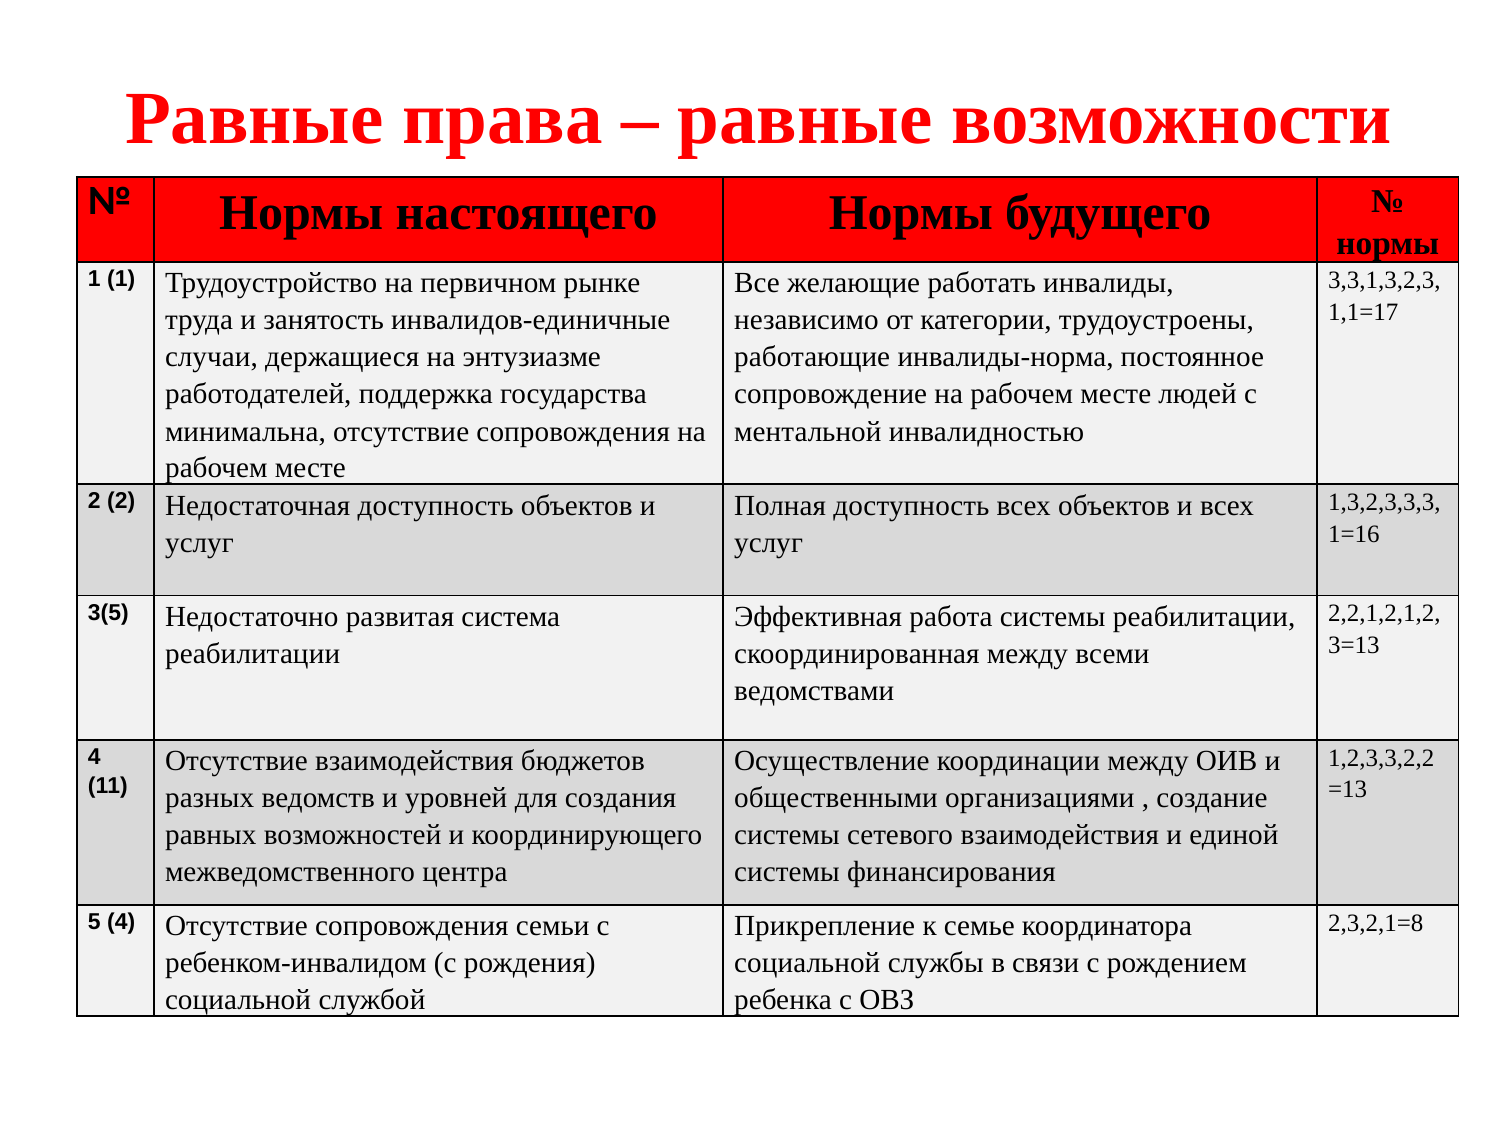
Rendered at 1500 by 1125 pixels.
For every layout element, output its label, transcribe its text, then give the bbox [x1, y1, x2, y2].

table_cell Прикрепление к семье координатора социальной службы в связи с рождением ребенка с ОВЗ [724, 906, 1316, 1015]
table_cell 2,3,2,1=8 [1318, 906, 1458, 1015]
table_cell Трудоустройство на первичном рынке труда и занятость инвалидов-единичные случаи, держащиеся на энтузиазме работодателей, поддержка государства минимальна, отсутствие сопровождения на рабочем месте [155, 263, 722, 483]
table_header Нормы настоящего [155, 178, 722, 261]
table_cell Отсутствие сопровождения семьи с ребенком-инвалидом (с рождения) социальной службой [155, 906, 722, 1015]
table_cell Отсутствие взаимодействия бюджетов разных ведомств и уровней для создания равных возможностей и координирующего межведомственного центра [155, 741, 722, 904]
table_header Нормы будущего [724, 178, 1316, 261]
table_cell Недостаточная доступность объектов и услуг [155, 485, 722, 595]
table_cell 3(5) [78, 596, 153, 739]
table_cell 2 (2) [78, 485, 153, 595]
table_cell 1,2,3,3,2,2=13 [1318, 741, 1458, 904]
table_header № [78, 178, 153, 261]
table_cell 4 (11) [78, 741, 153, 904]
table_header № нормы [1318, 178, 1458, 261]
table_cell 1,3,2,3,3,3,1=16 [1318, 485, 1458, 595]
table_cell Осуществление координации между ОИВ и общественными организациями , создание системы сетевого взаимодействия и единой системы финансирования [724, 741, 1316, 904]
table_cell Полная доступность всех объектов и всех услуг [724, 485, 1316, 595]
text_box Равные права – равные возможности [17, 19, 1500, 208]
table_cell Все желающие работать инвалиды, независимо от категории, трудоустроены, работающие инвалиды-норма, постоянное сопровождение на рабочем месте людей с ментальной инвалидностью [724, 263, 1316, 483]
table_cell Недостаточно развитая система реабилитации [155, 596, 722, 739]
table_cell 2,2,1,2,1,2,3=13 [1318, 596, 1458, 739]
table_cell Эффективная работа системы реабилитации, скоординированная между всеми ведомствами [724, 596, 1316, 739]
table_cell 1 (1) [78, 263, 153, 483]
table_cell 3,3,1,3,2,3,1,1=17 [1318, 263, 1458, 483]
table_cell 5 (4) [78, 906, 153, 1015]
